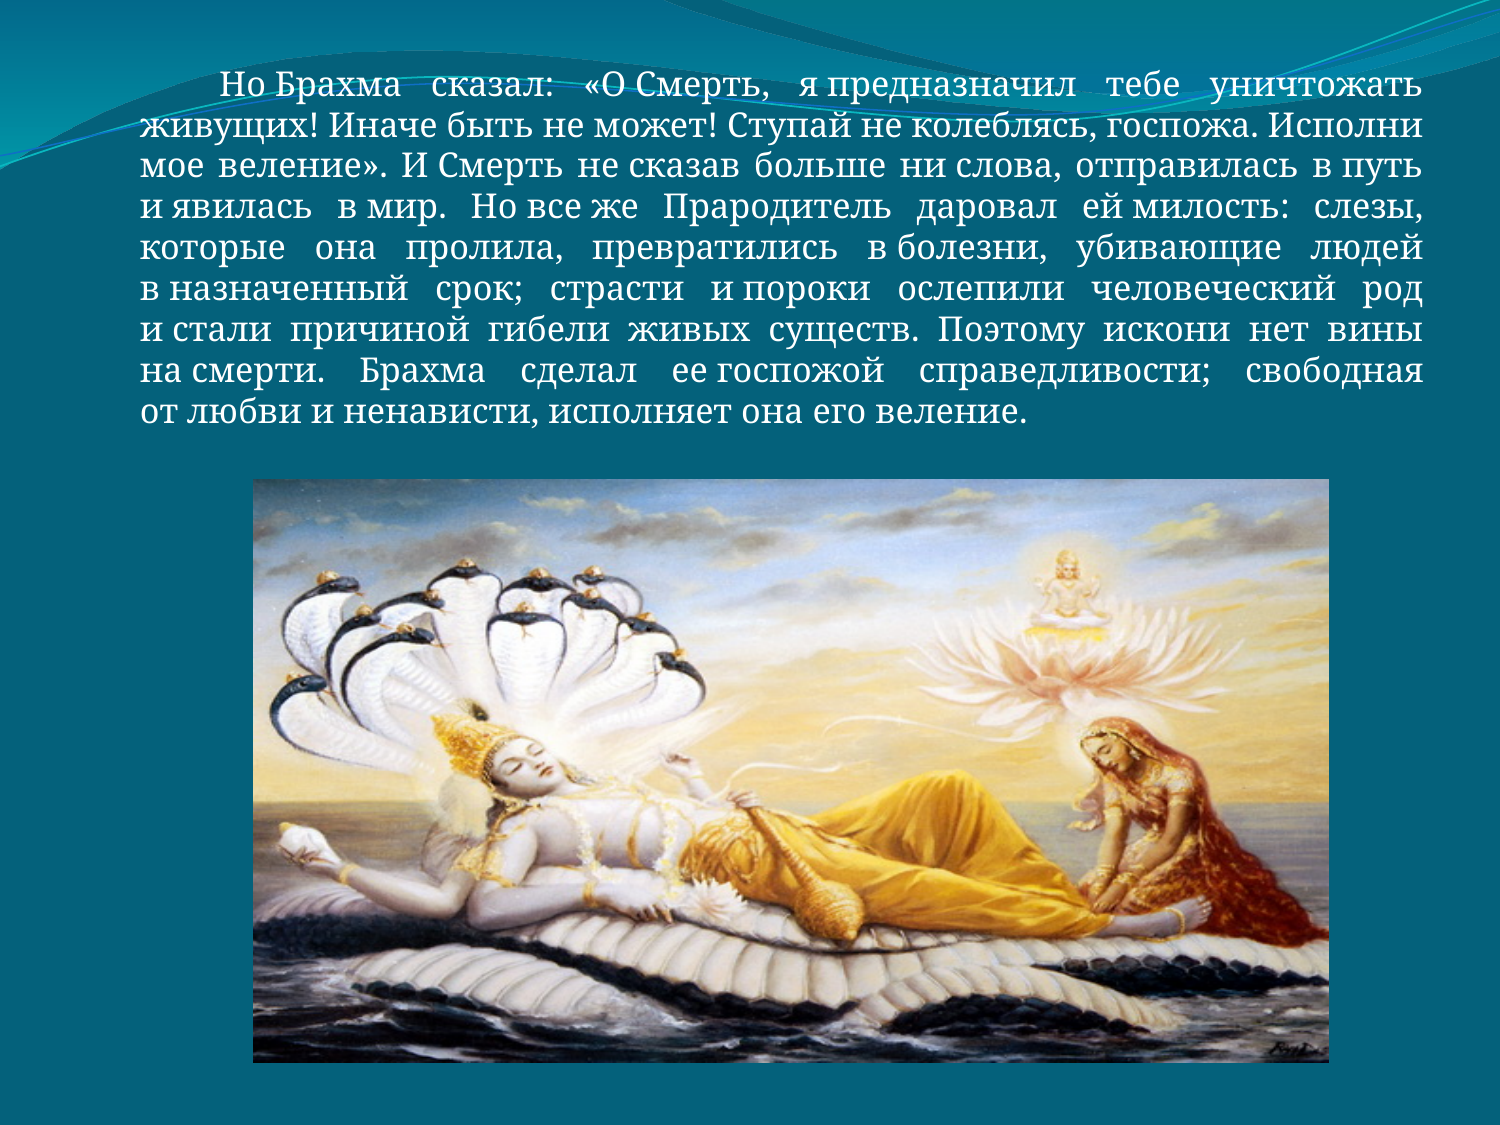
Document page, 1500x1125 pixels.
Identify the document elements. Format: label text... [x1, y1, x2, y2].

list Но Брахма сказал: «О Смерть, я предназначил тебе уничтожать живущих! Иначе быть не может! Ступай не колеблясь, госпожа. Исполни мое веление». И Смерть не сказав больше ни слова, отправилась в путь и явилась в мир. Но все же Прародитель даровал ей милость: слезы, которые она пролила, превратились в болезни, убивающие людей в назначенный срок; страсти и пороки ослепили человеческий род и стали причиной гибели живых существ. Поэтому искони нет вины на смерти. Брахма сделал ее госпожой справедливости; свободная от любви и ненависти, исполняет она его веление. [88, 54, 1439, 477]
picture [254, 480, 1328, 1062]
